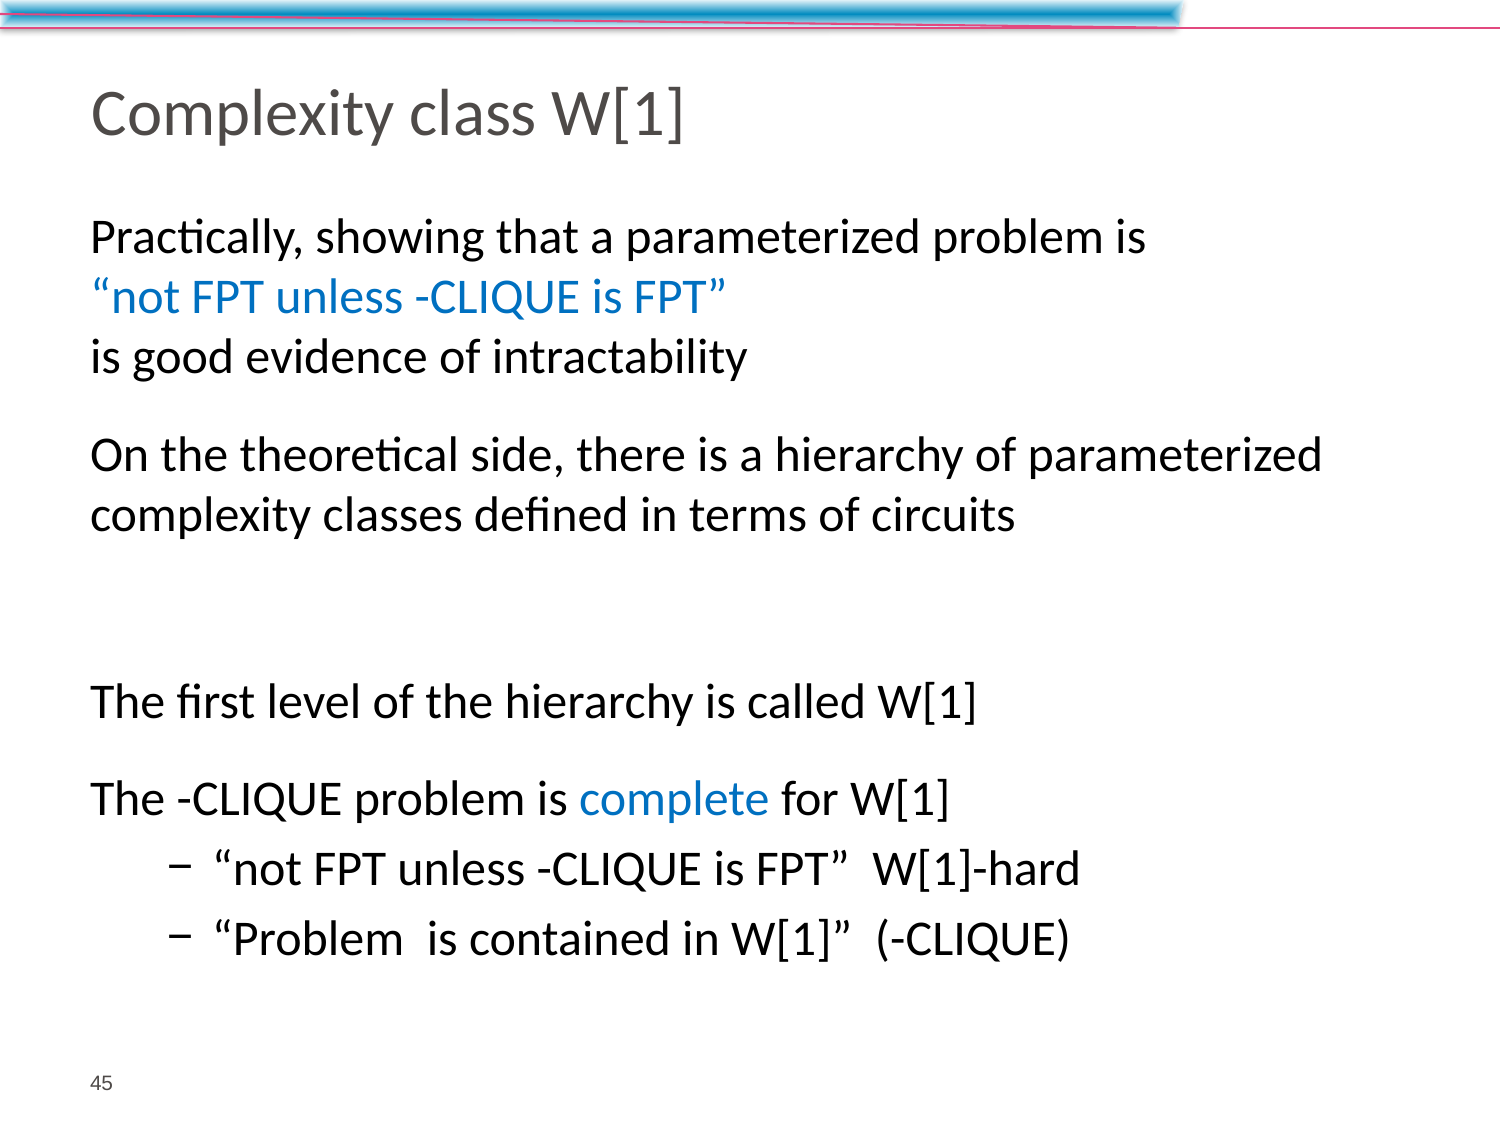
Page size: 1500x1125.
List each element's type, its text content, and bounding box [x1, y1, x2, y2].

slide_number 45 [75, 1069, 396, 1115]
title Complexity class W[1] [76, 57, 1427, 161]
